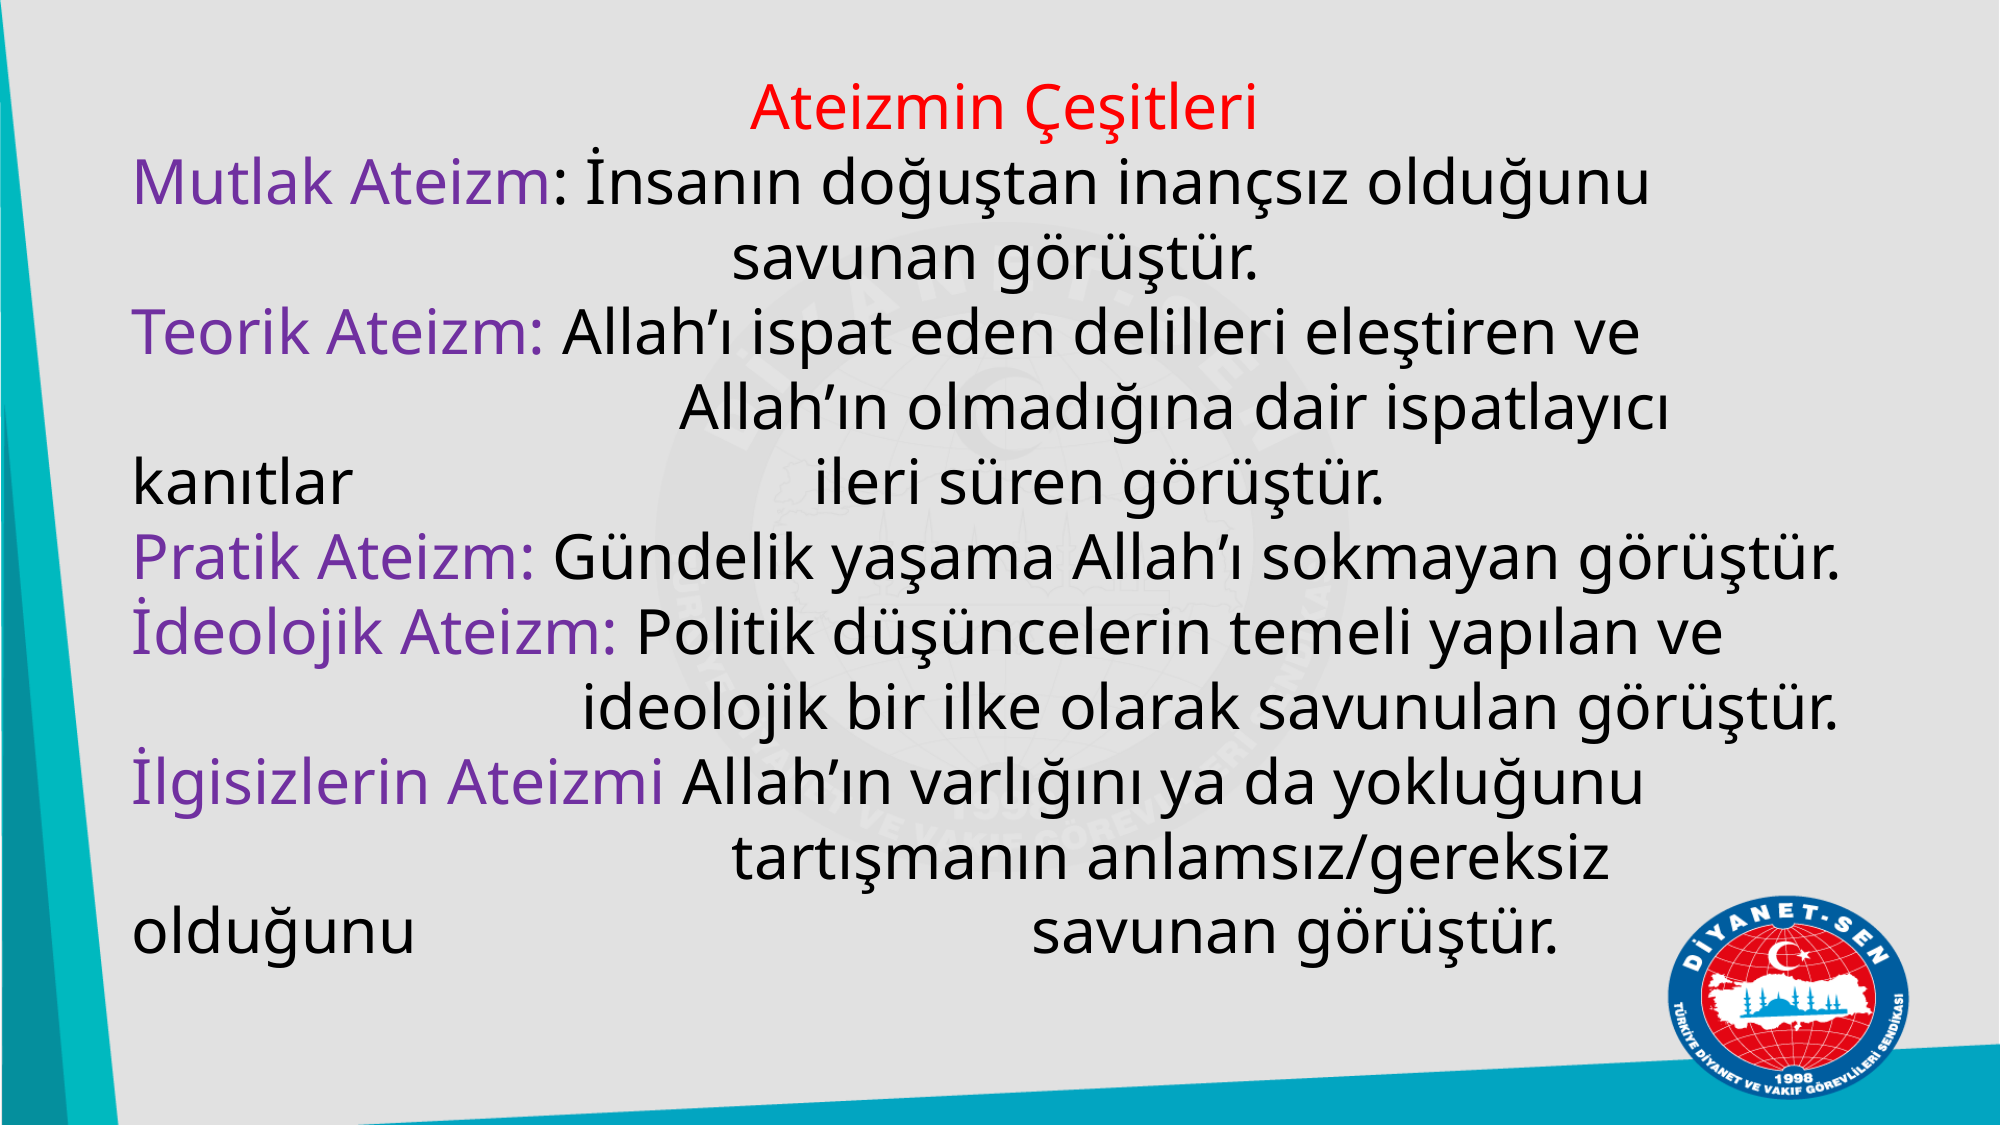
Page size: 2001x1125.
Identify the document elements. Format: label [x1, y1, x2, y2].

list [0, 0, 2000, 1125]
